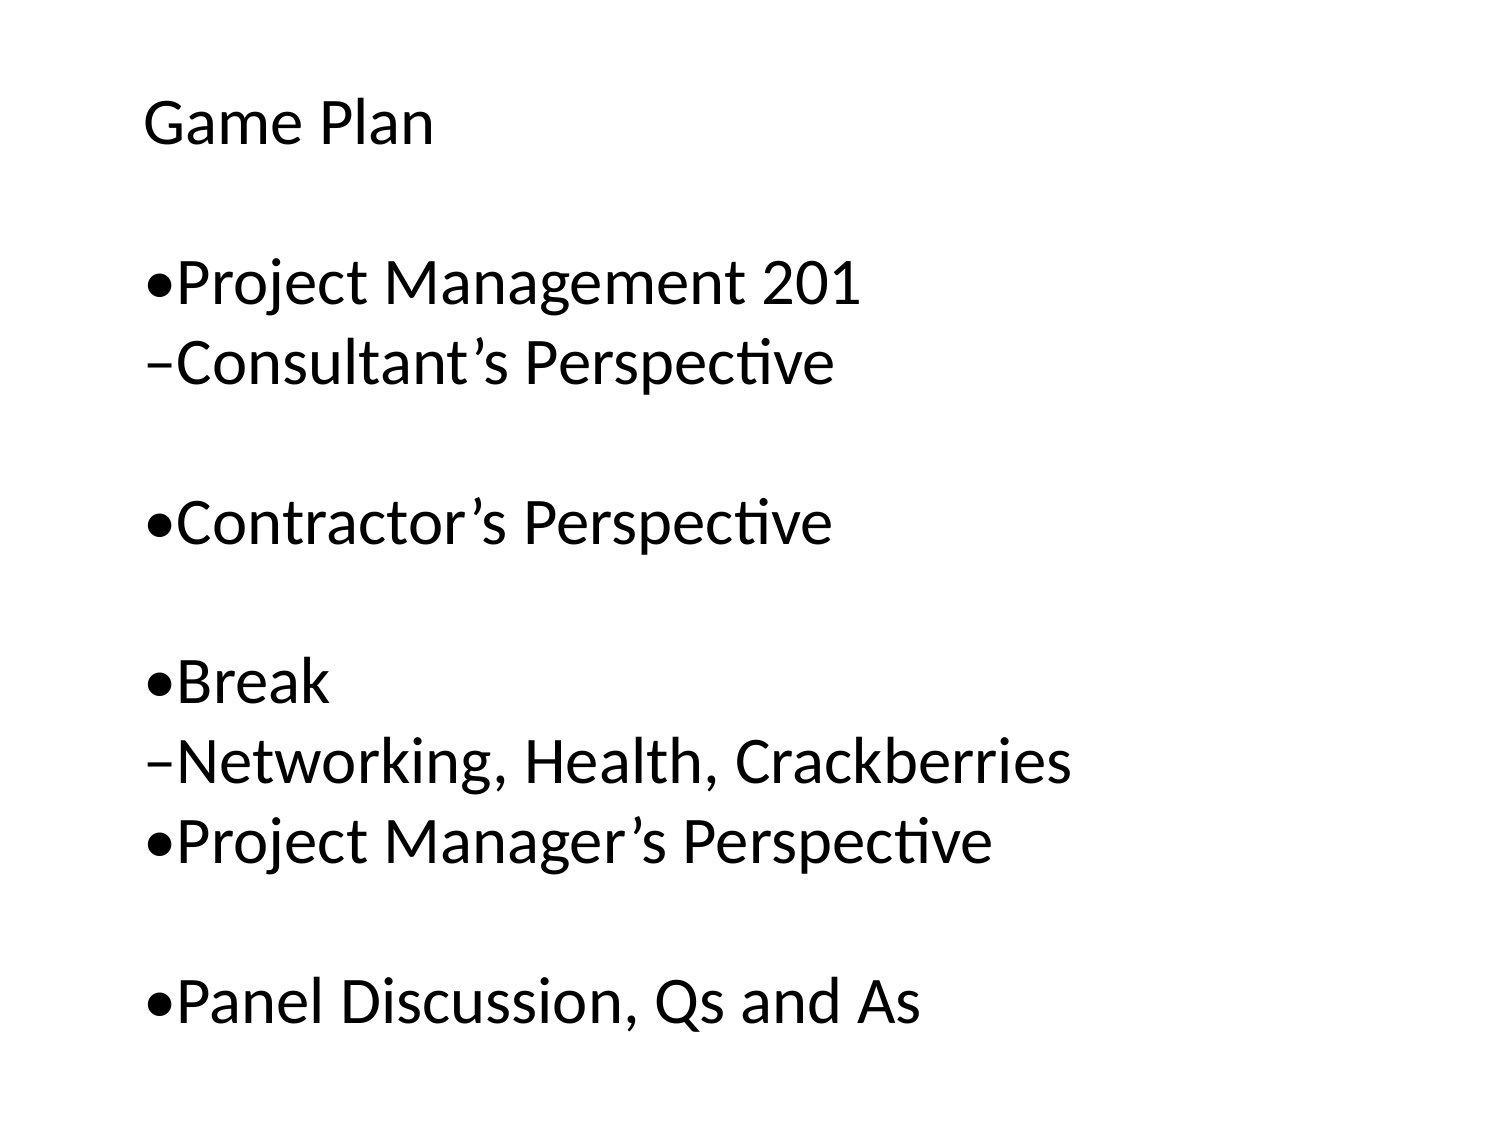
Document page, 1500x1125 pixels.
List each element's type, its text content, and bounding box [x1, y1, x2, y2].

text_box Game Plan •Project Management 201 –Consultant’s Perspective •Contractor’s Perspective •Break –Networking, Health, Crackberries •Project Manager’s Perspective •Panel Discussion, Qs and As [128, 70, 1325, 1045]
